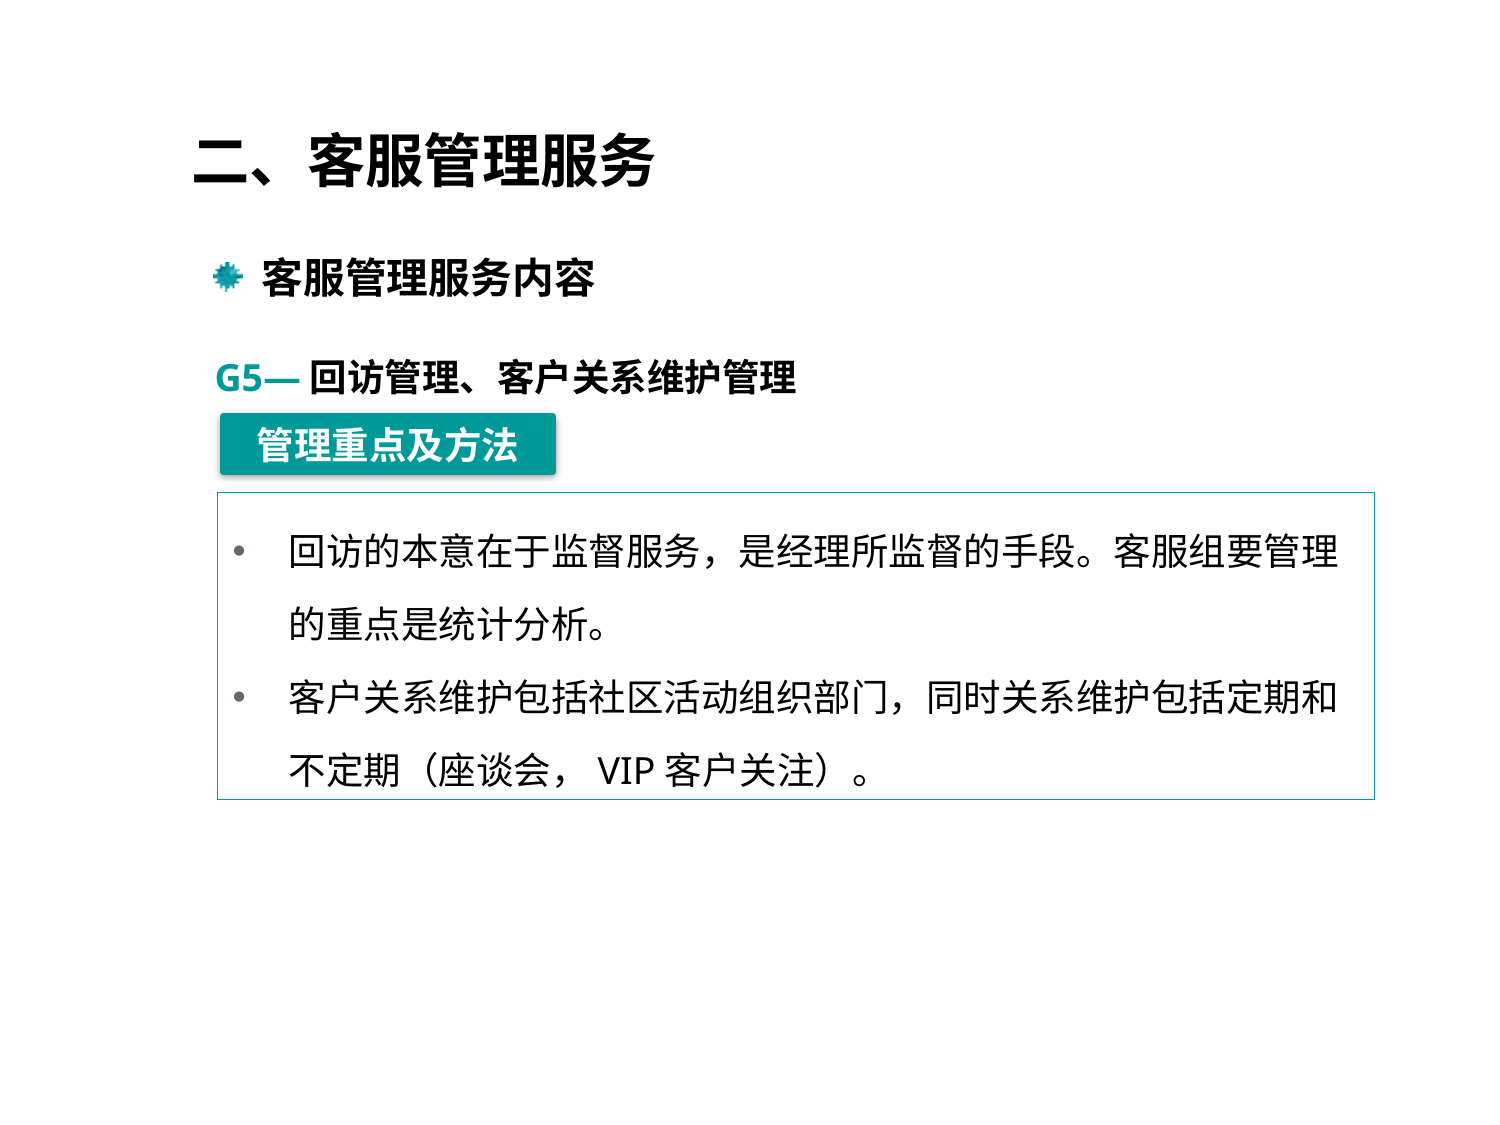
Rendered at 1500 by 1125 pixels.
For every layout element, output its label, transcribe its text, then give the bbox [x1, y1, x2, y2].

picture [213, 262, 243, 292]
text_box 管理重点及方法 [220, 413, 556, 475]
text_box 二、客服管理服务 [176, 117, 980, 202]
text_box G5—回访管理、客户关系维护管理 [199, 316, 913, 391]
text_box 回访的本意在于监督服务，是经理所监督的手段。客服组要管理的重点是统计分析。 客户关系维护包括社区活动组织部门，同时关系维护包括定期和不定期（座谈会，VIP客户关注）。 [217, 492, 1375, 800]
text_box 客服管理服务内容 [198, 244, 1450, 310]
